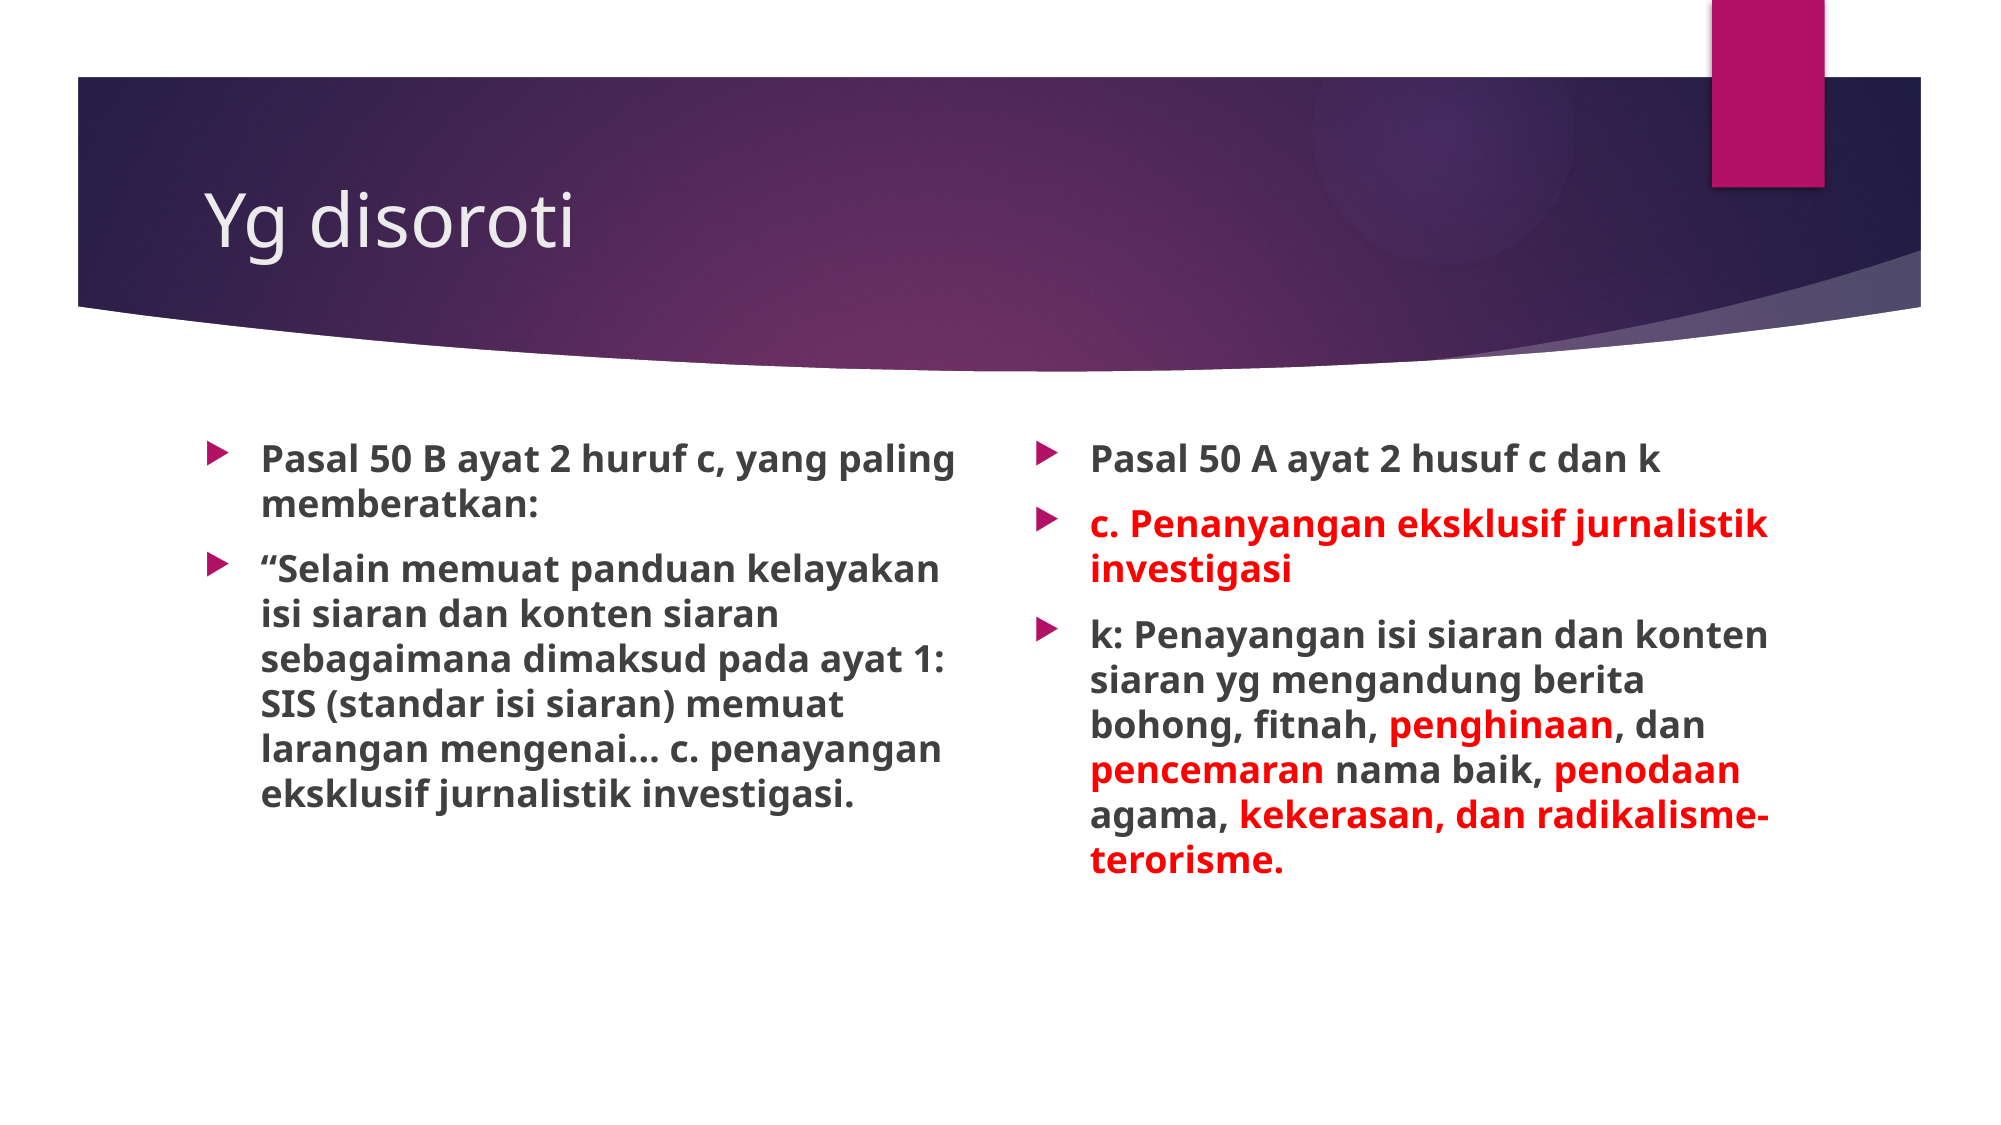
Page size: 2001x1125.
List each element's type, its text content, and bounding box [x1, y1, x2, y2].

list Pasal 50 A ayat 2 husuf c dan k c. Penanyangan eksklusif jurnalistik investigasi k: Penayangan isi siaran dan konten siaran yg mengandung berita bohong, fitnah, penghinaan, dan pencemaran nama baik, penodaan agama, kekerasan, dan radikalisme-terorisme. [1018, 427, 1810, 988]
list Pasal 50 B ayat 2 huruf c, yang paling memberatkan: “Selain memuat panduan kelayakan isi siaran dan konten siaran sebagaimana dimaksud pada ayat 1: SIS (standar isi siaran) memuat larangan mengenai… c. penayangan eksklusif jurnalistik investigasi. [189, 427, 981, 988]
title Yg disoroti [189, 159, 1627, 276]
